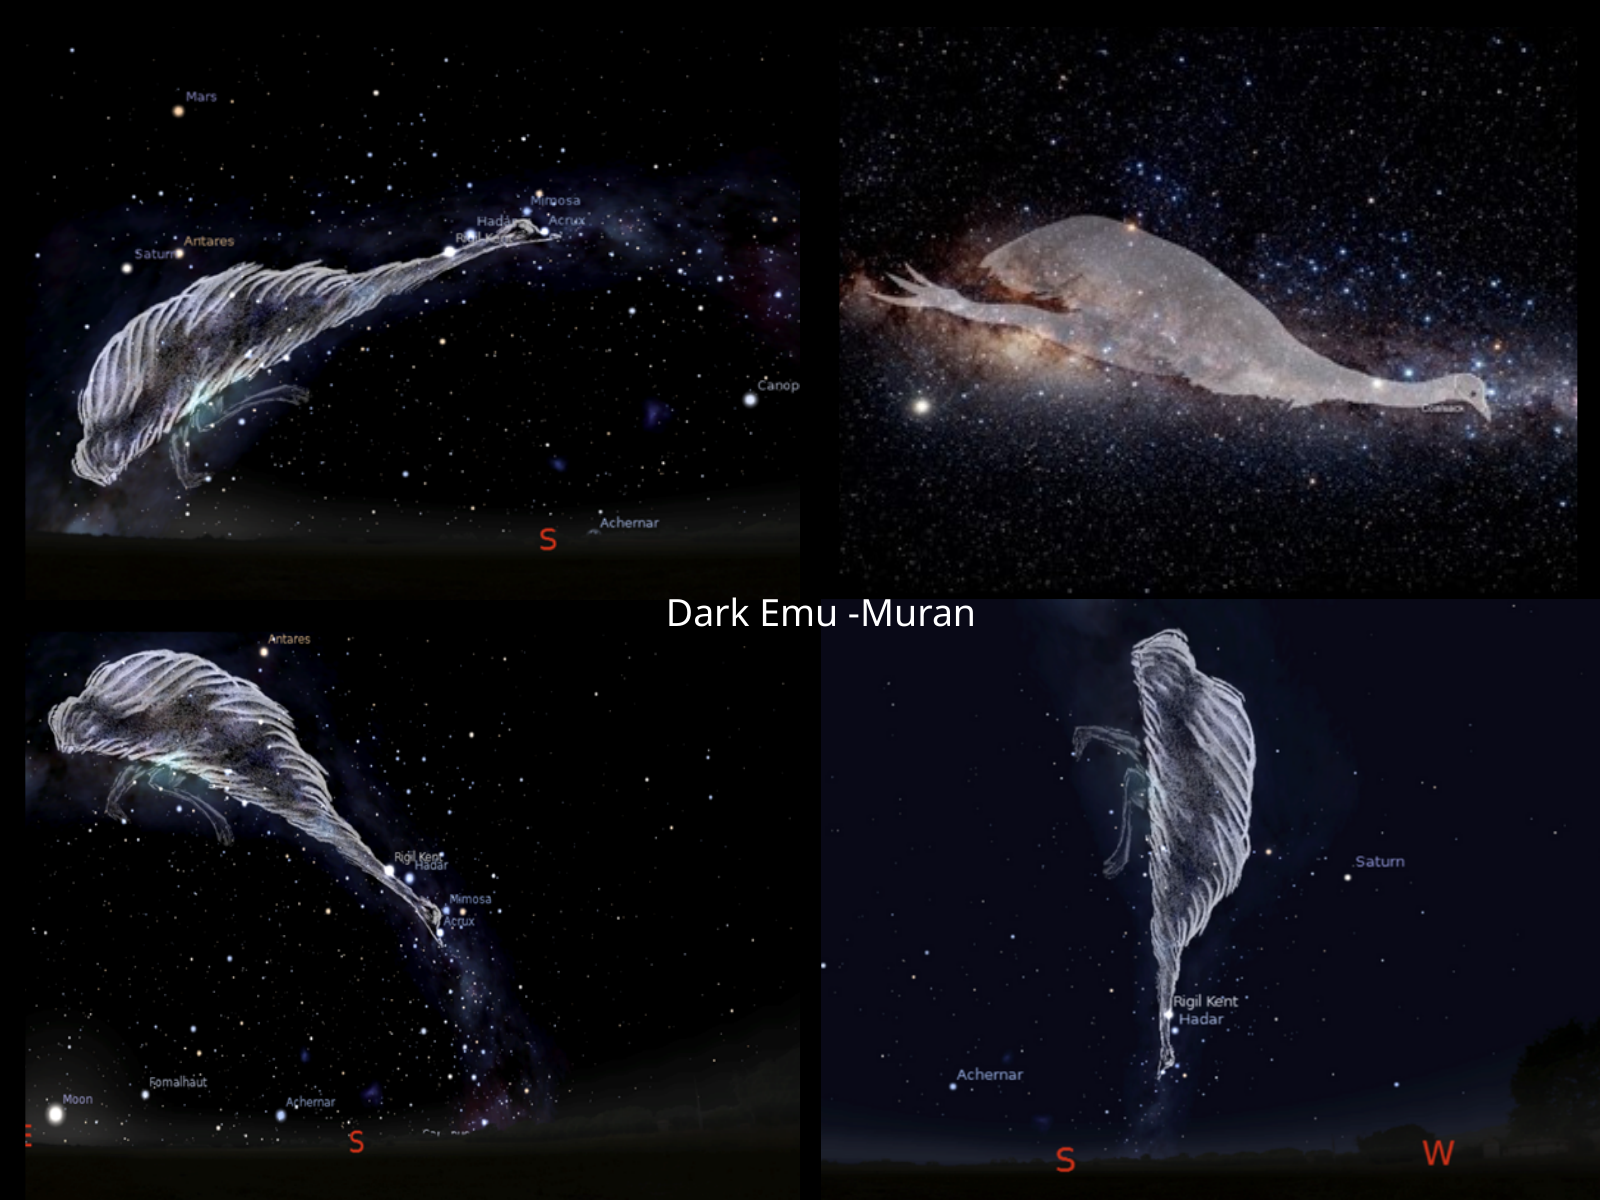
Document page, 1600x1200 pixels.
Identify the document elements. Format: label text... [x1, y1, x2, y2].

text_box [25, 27, 800, 601]
text_box [839, 27, 1578, 599]
text_box [25, 631, 800, 1200]
text_box Dark Emu -Muran [655, 581, 987, 634]
text_box [821, 599, 1600, 1200]
